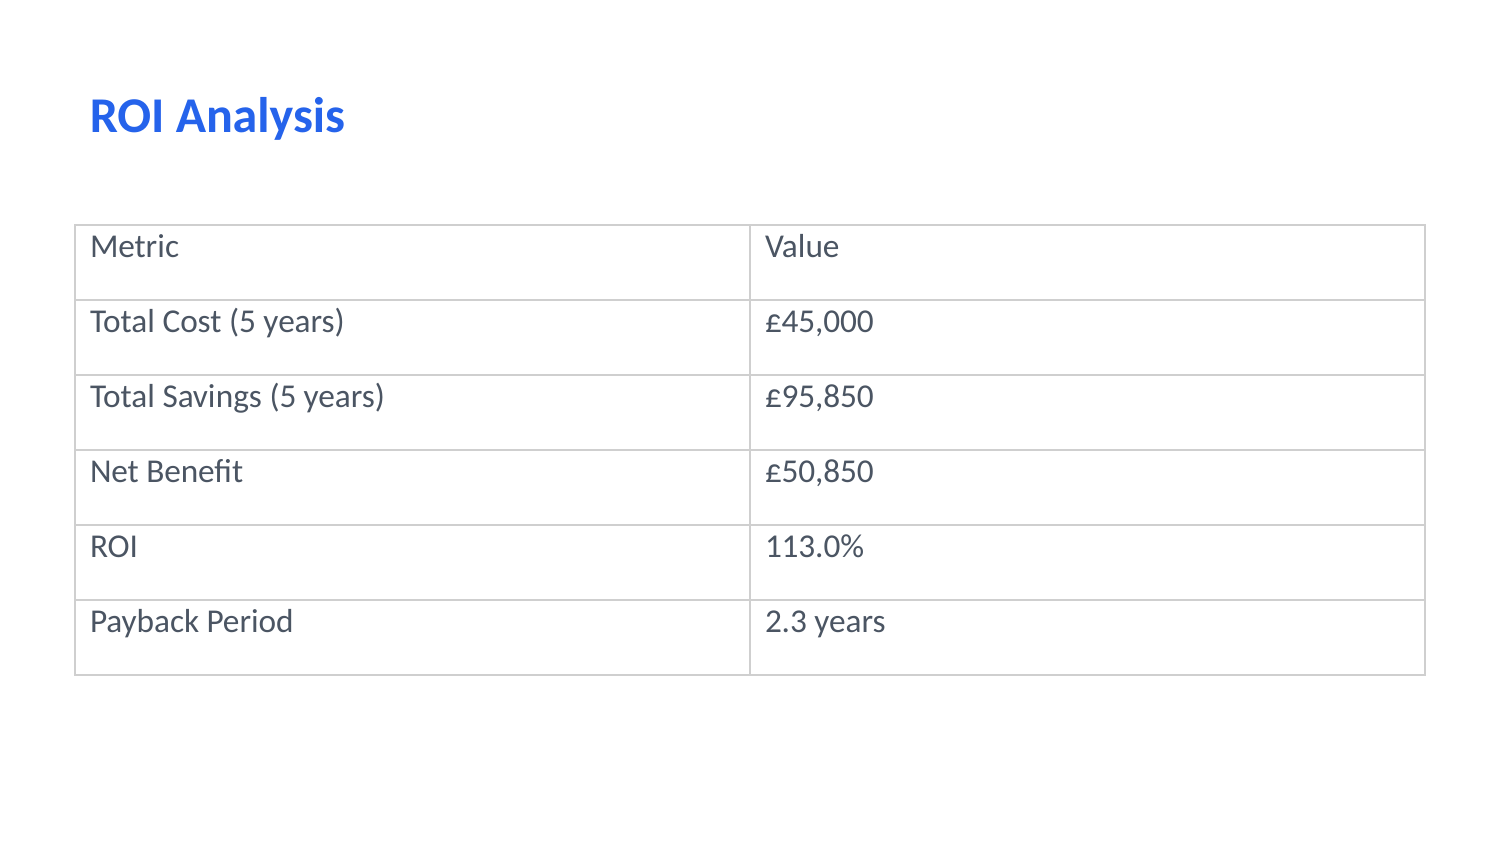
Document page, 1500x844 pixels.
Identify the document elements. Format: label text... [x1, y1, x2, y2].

text_box ROI Analysis [74, 74, 1425, 150]
table_cell Net Benefit [76, 451, 749, 524]
table_header Metric [76, 226, 749, 299]
table_cell ROI [76, 526, 749, 599]
table_cell £45,000 [751, 301, 1424, 374]
table_cell £95,850 [751, 376, 1424, 449]
table_cell Payback Period [76, 601, 749, 674]
table_cell Total Cost (5 years) [76, 301, 749, 374]
table_cell 113.0% [751, 526, 1424, 599]
table_cell Total Savings (5 years) [76, 376, 749, 449]
table_cell £50,850 [751, 451, 1424, 524]
table_header Value [751, 226, 1424, 299]
table_cell 2.3 years [751, 601, 1424, 674]
